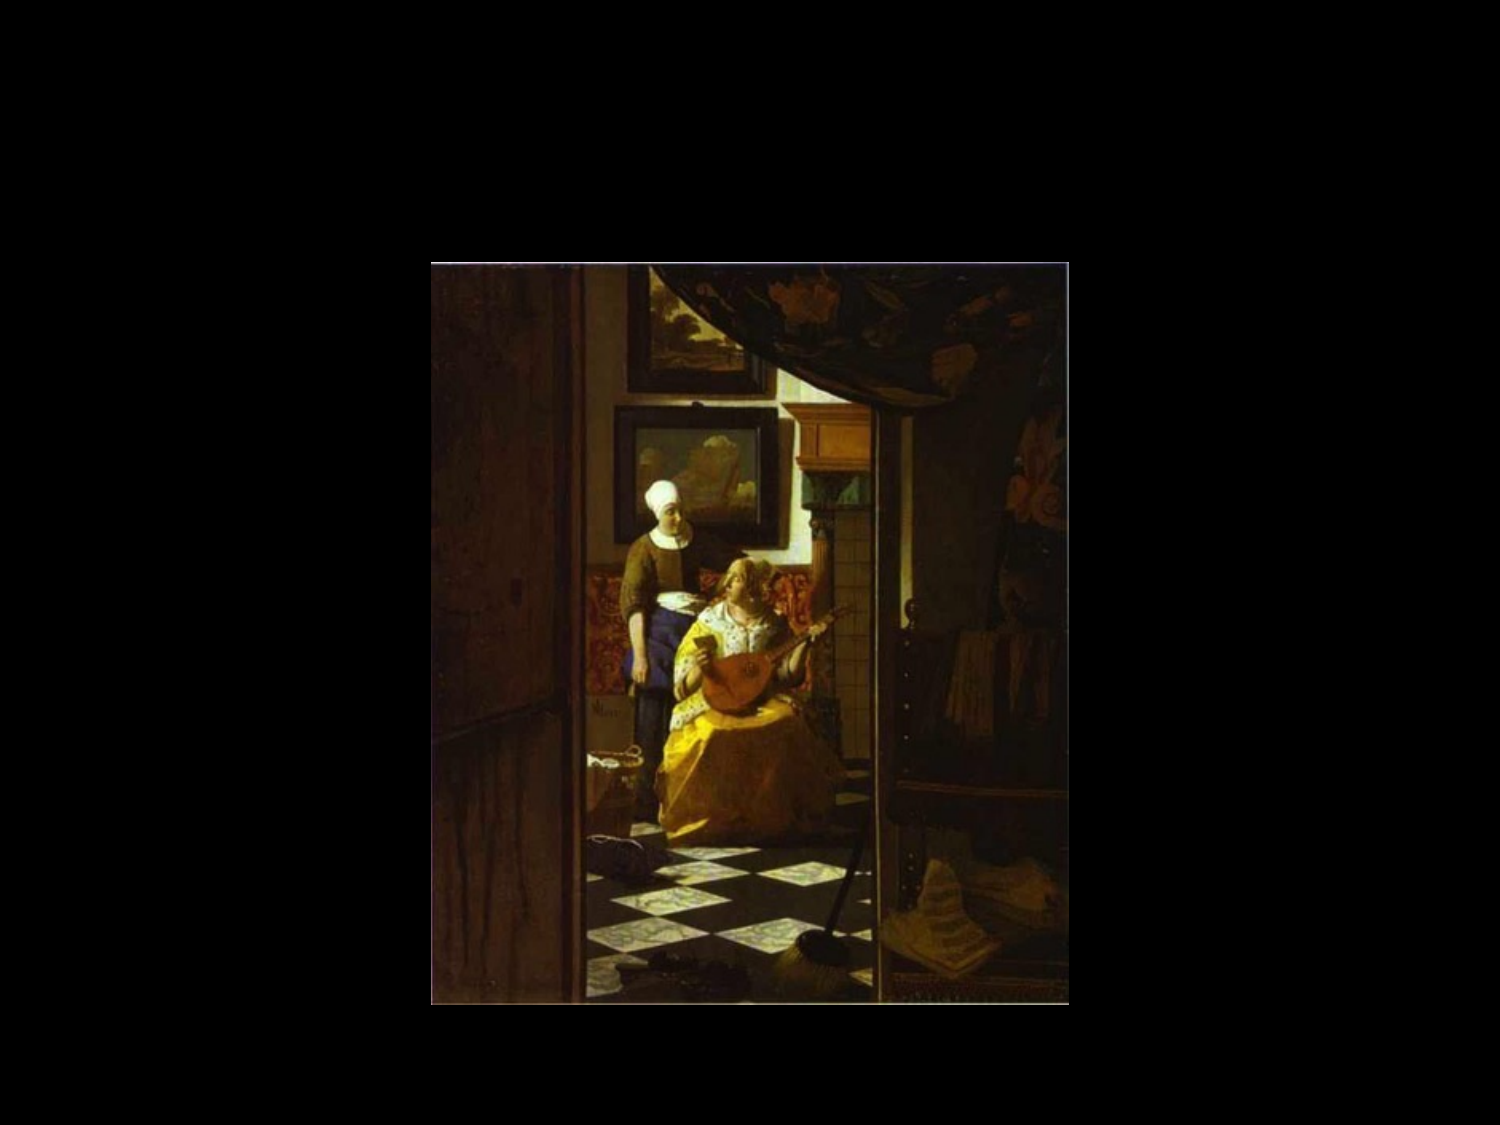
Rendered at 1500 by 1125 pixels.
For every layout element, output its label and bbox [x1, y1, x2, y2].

list [74, 262, 1426, 1006]
